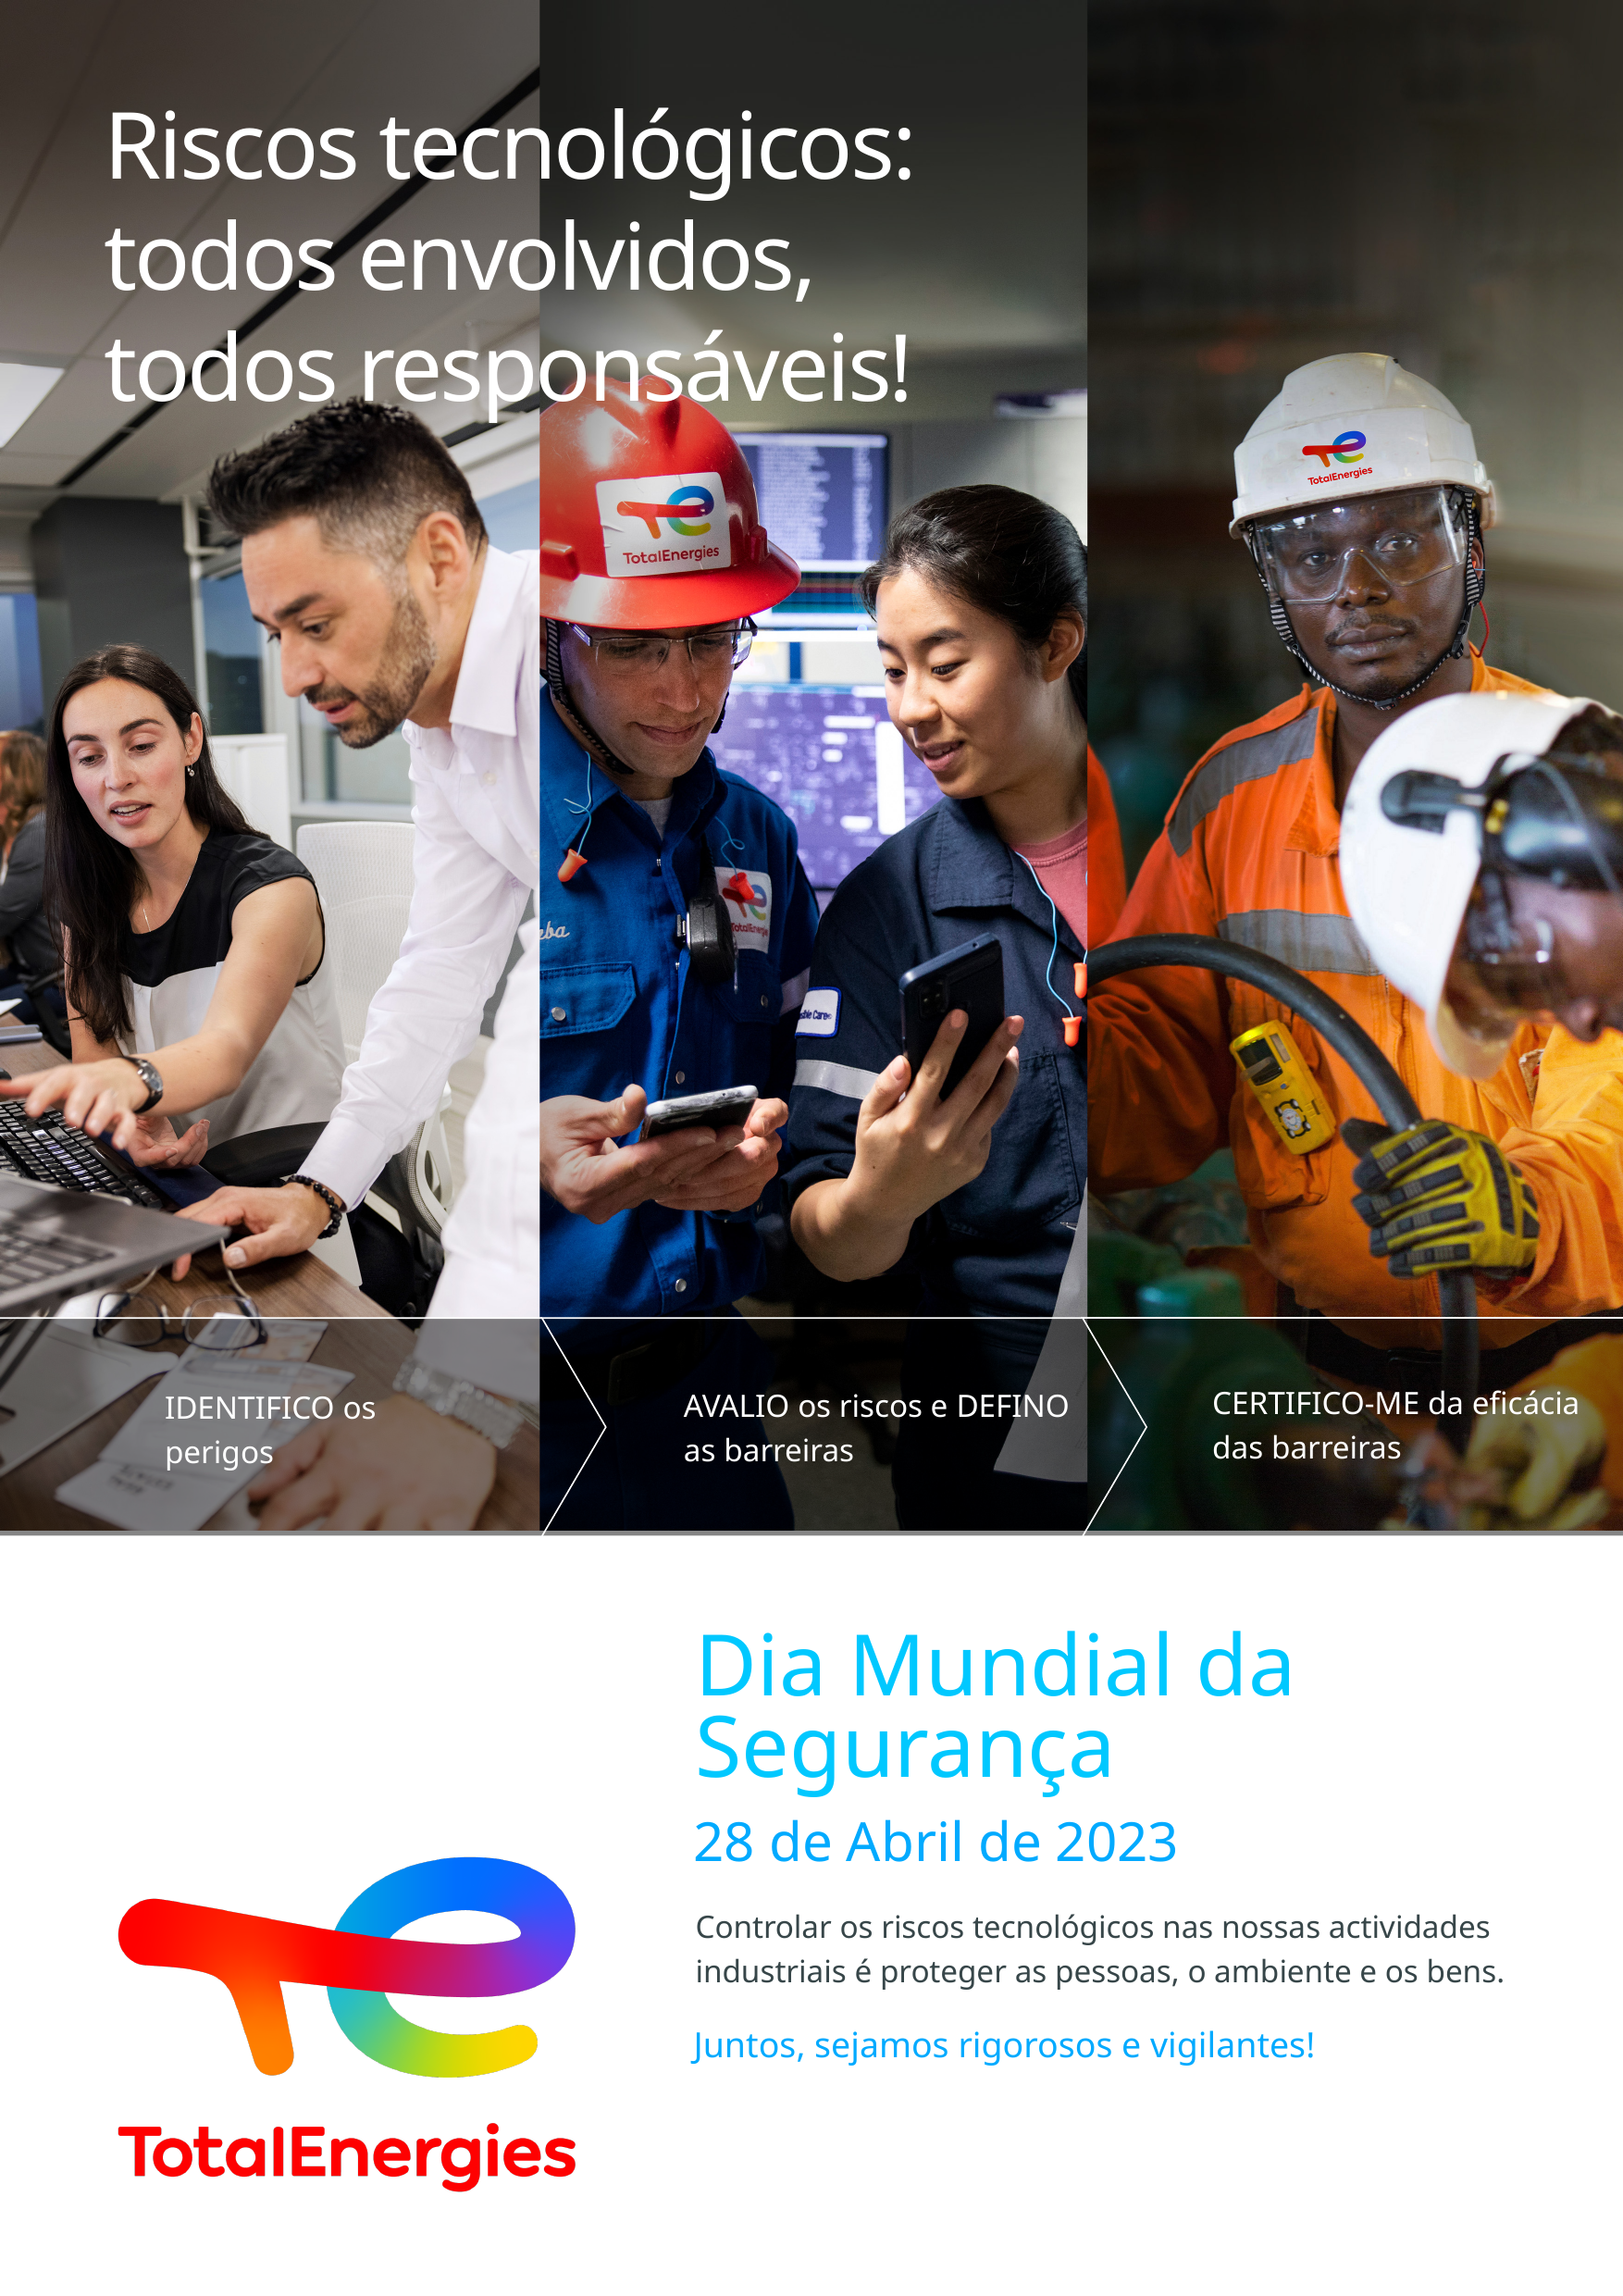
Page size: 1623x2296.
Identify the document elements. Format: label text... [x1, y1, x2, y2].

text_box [0, 1315, 1623, 1537]
text_box 28 de Abril de 2023 [692, 1806, 1258, 1874]
text_box Controlar os riscos tecnológicos nas nossas actividades industriais é proteger as pessoas, o ambiente e os bens. [695, 1899, 1555, 1990]
text_box Dia Mundial da Segurança [695, 1630, 1511, 1794]
picture [0, 0, 1623, 1315]
text_box Juntos, sejamos rigorosos e vigilantes! [693, 2022, 1511, 2066]
picture [54, 1793, 639, 2256]
